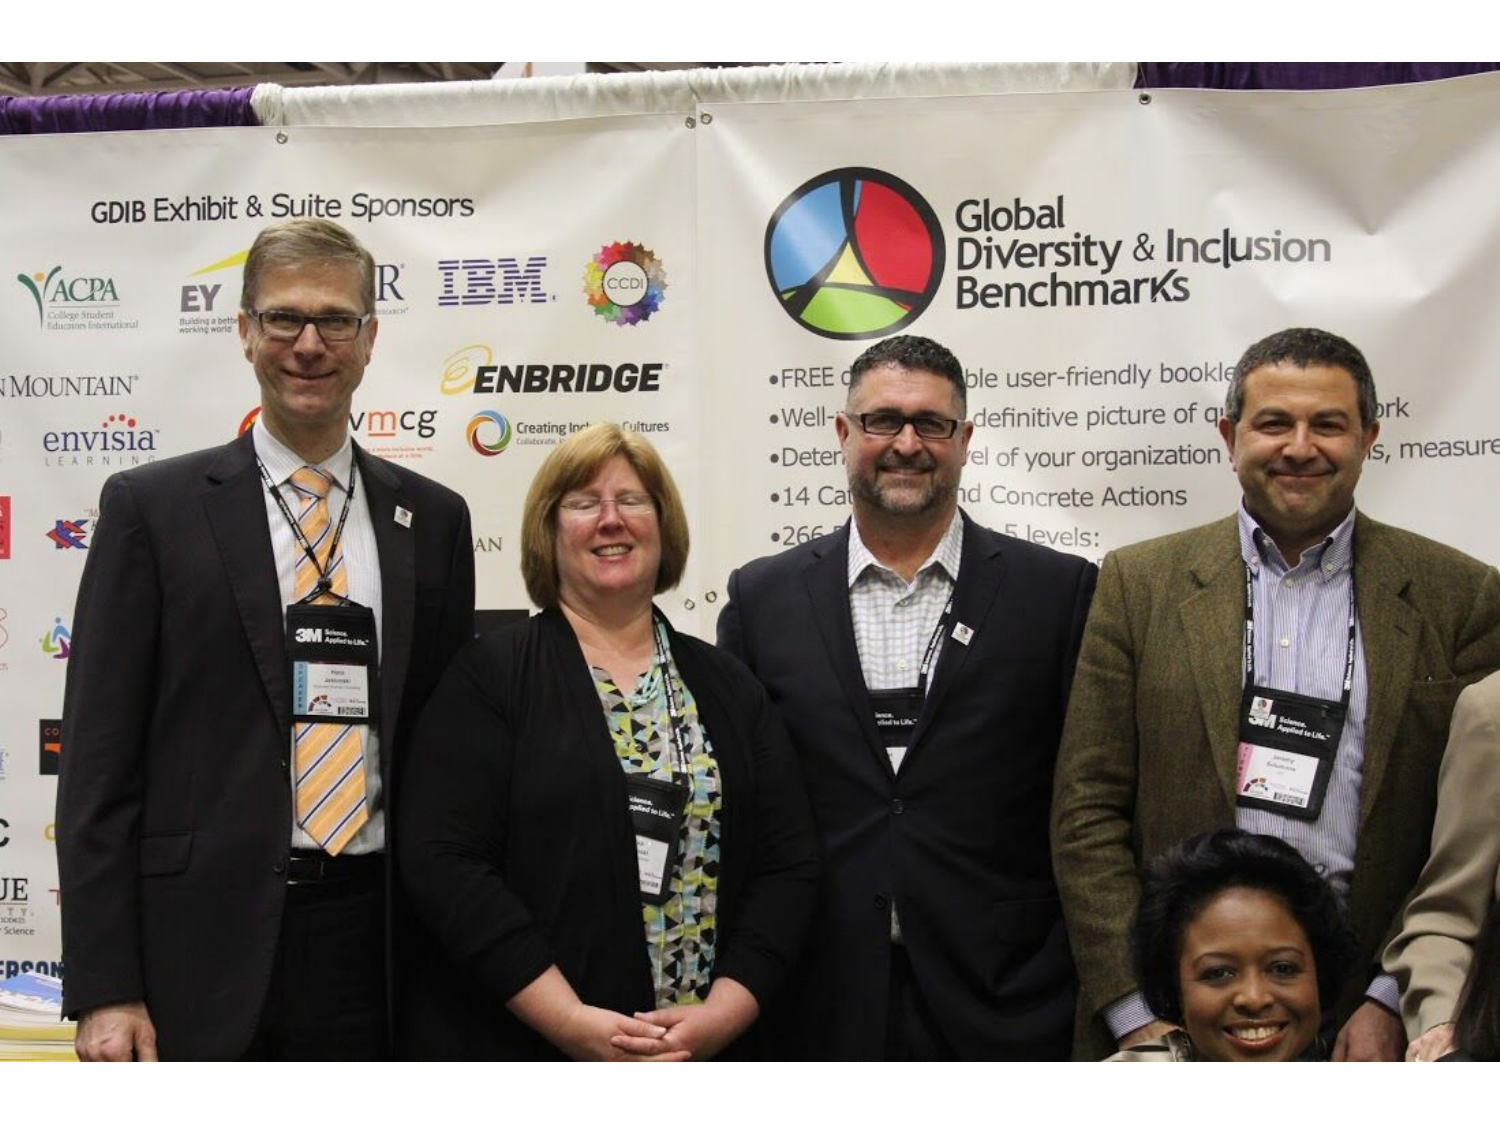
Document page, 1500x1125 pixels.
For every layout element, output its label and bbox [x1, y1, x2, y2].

picture [0, 62, 1500, 1063]
